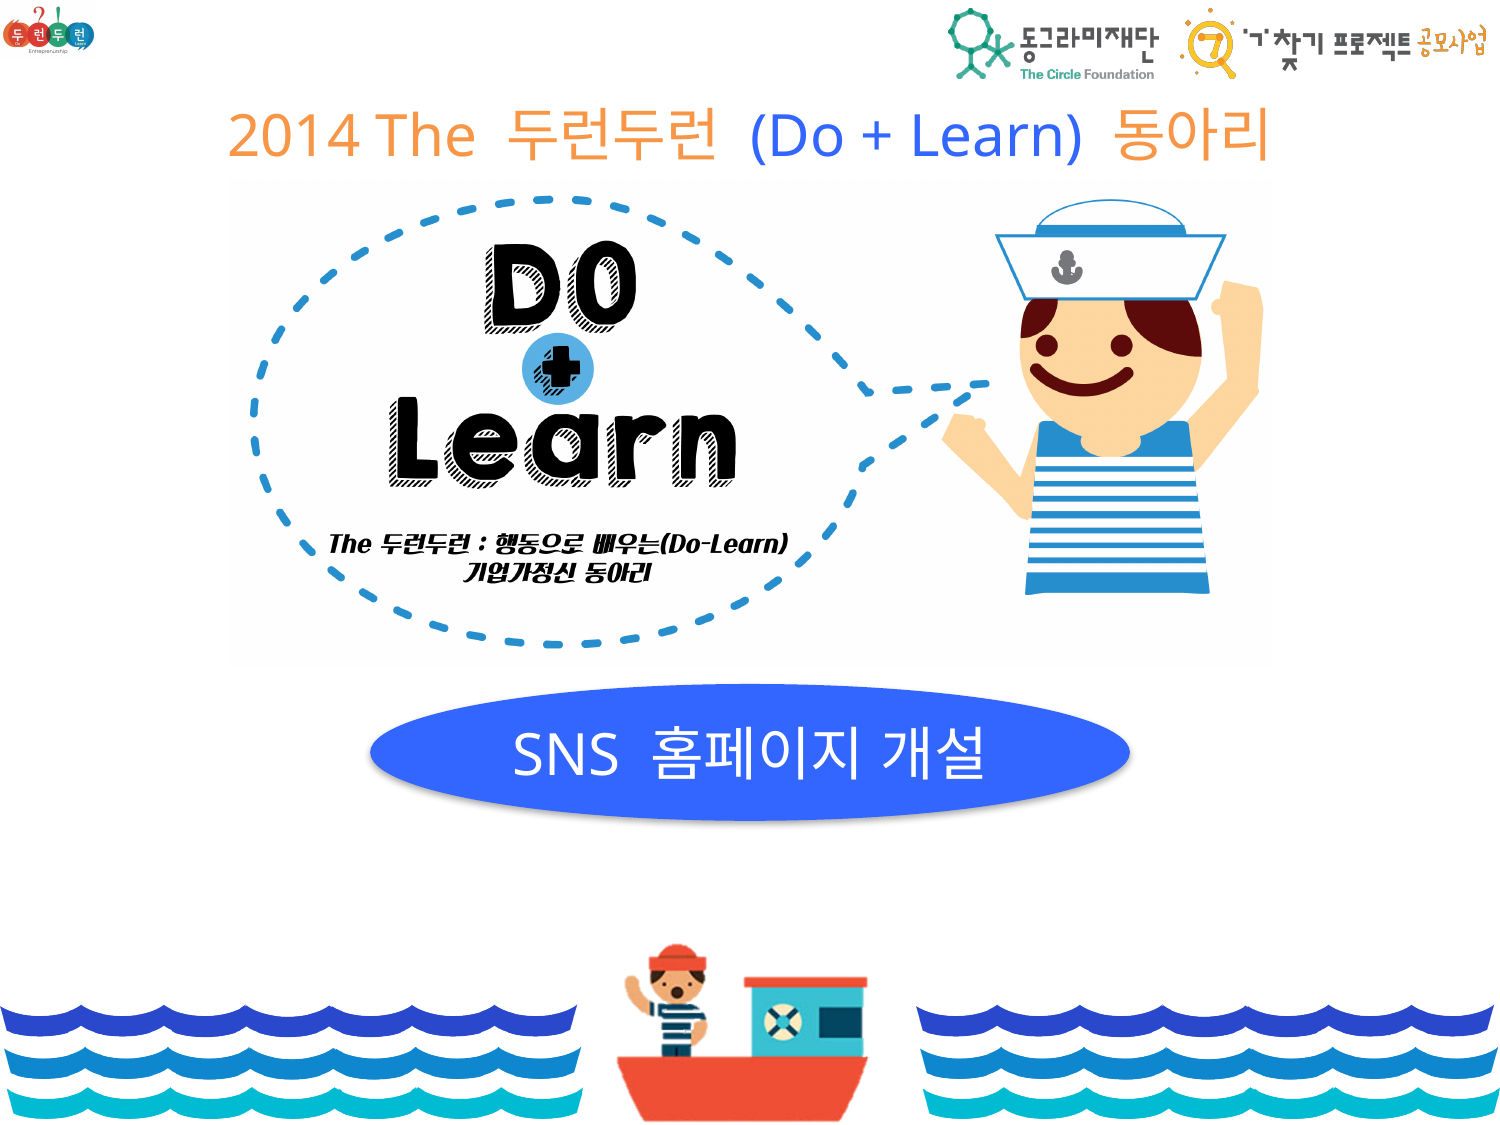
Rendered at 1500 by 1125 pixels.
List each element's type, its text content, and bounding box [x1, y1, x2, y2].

picture [0, 1004, 584, 1119]
text_box SNS 홈페이지 개설 [370, 683, 1130, 821]
picture [226, 178, 1274, 666]
picture [1180, 8, 1486, 79]
title 2014 The 두런두런 (Do + Learn) 동아리 [28, 12, 1472, 254]
picture [615, 927, 885, 1125]
picture [948, 8, 1159, 12]
picture [0, 0, 96, 59]
picture [916, 1004, 1500, 1119]
